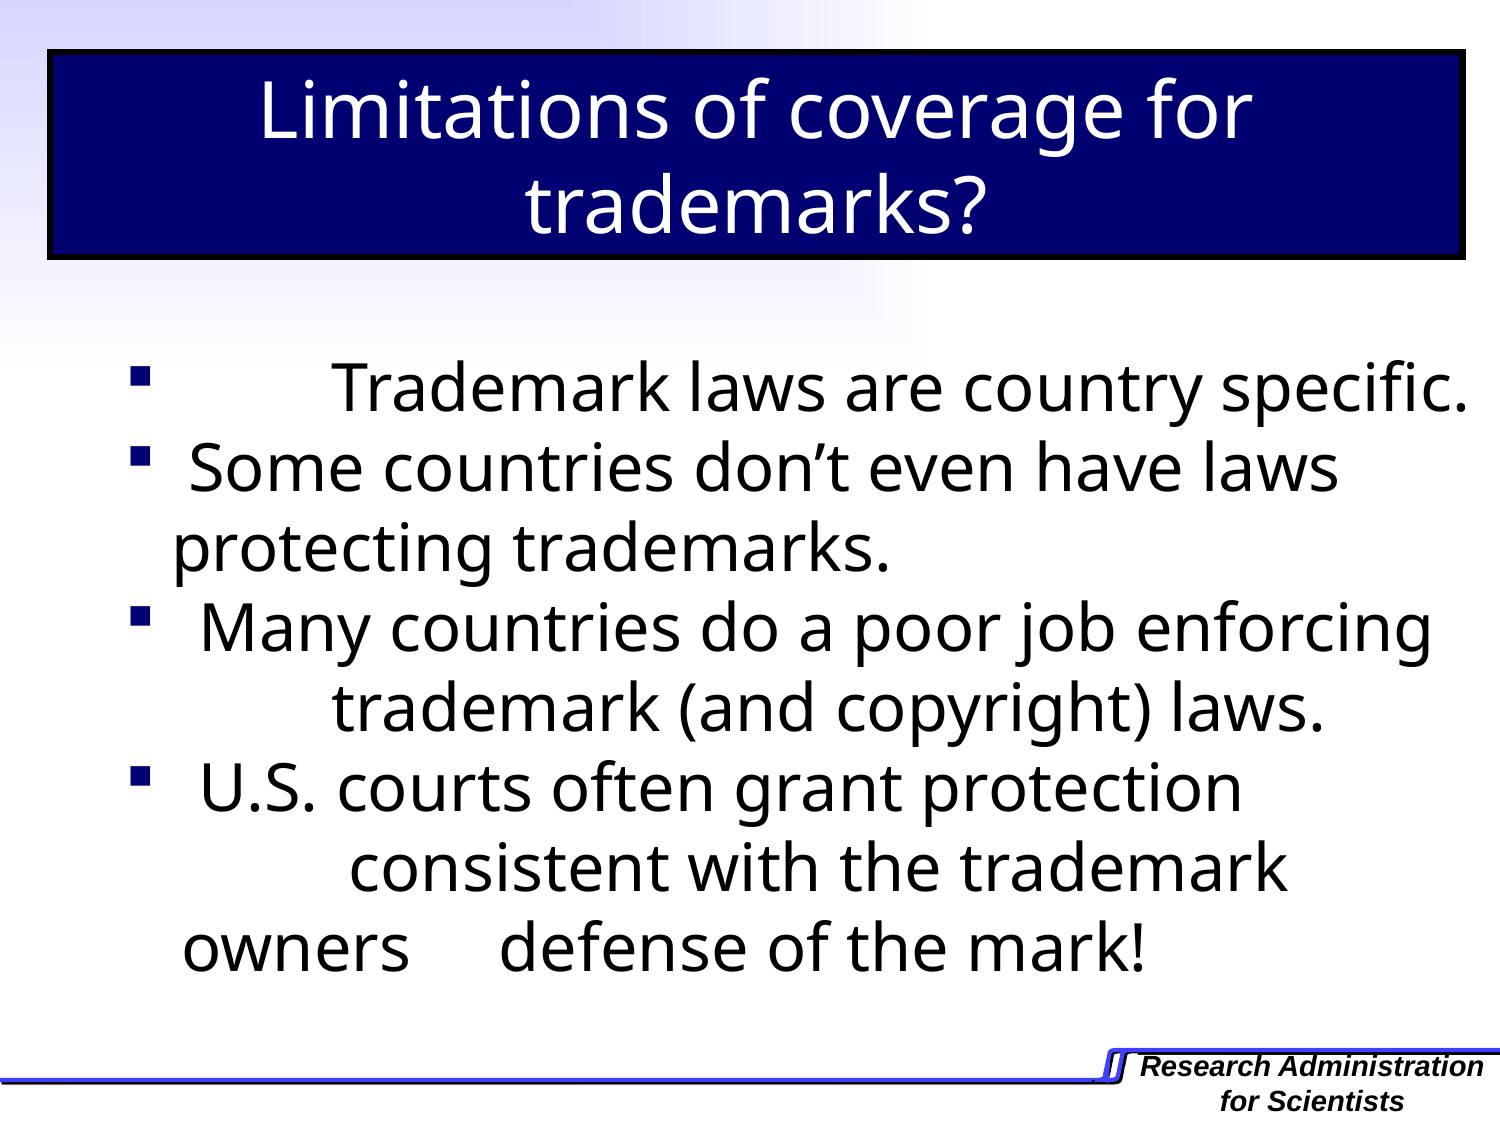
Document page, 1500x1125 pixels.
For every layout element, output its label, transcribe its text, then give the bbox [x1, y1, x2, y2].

text_box Trademark laws are country specific. Some countries don’t even have laws protecting trademarks. Many countries do a poor job enforcing trademark (and copyright) laws. U.S. courts often grant protection consistent with the trademark owners defense of the mark! [24, 337, 1500, 1125]
text_box Limitations of coverage for trademarks? [49, 52, 1463, 258]
